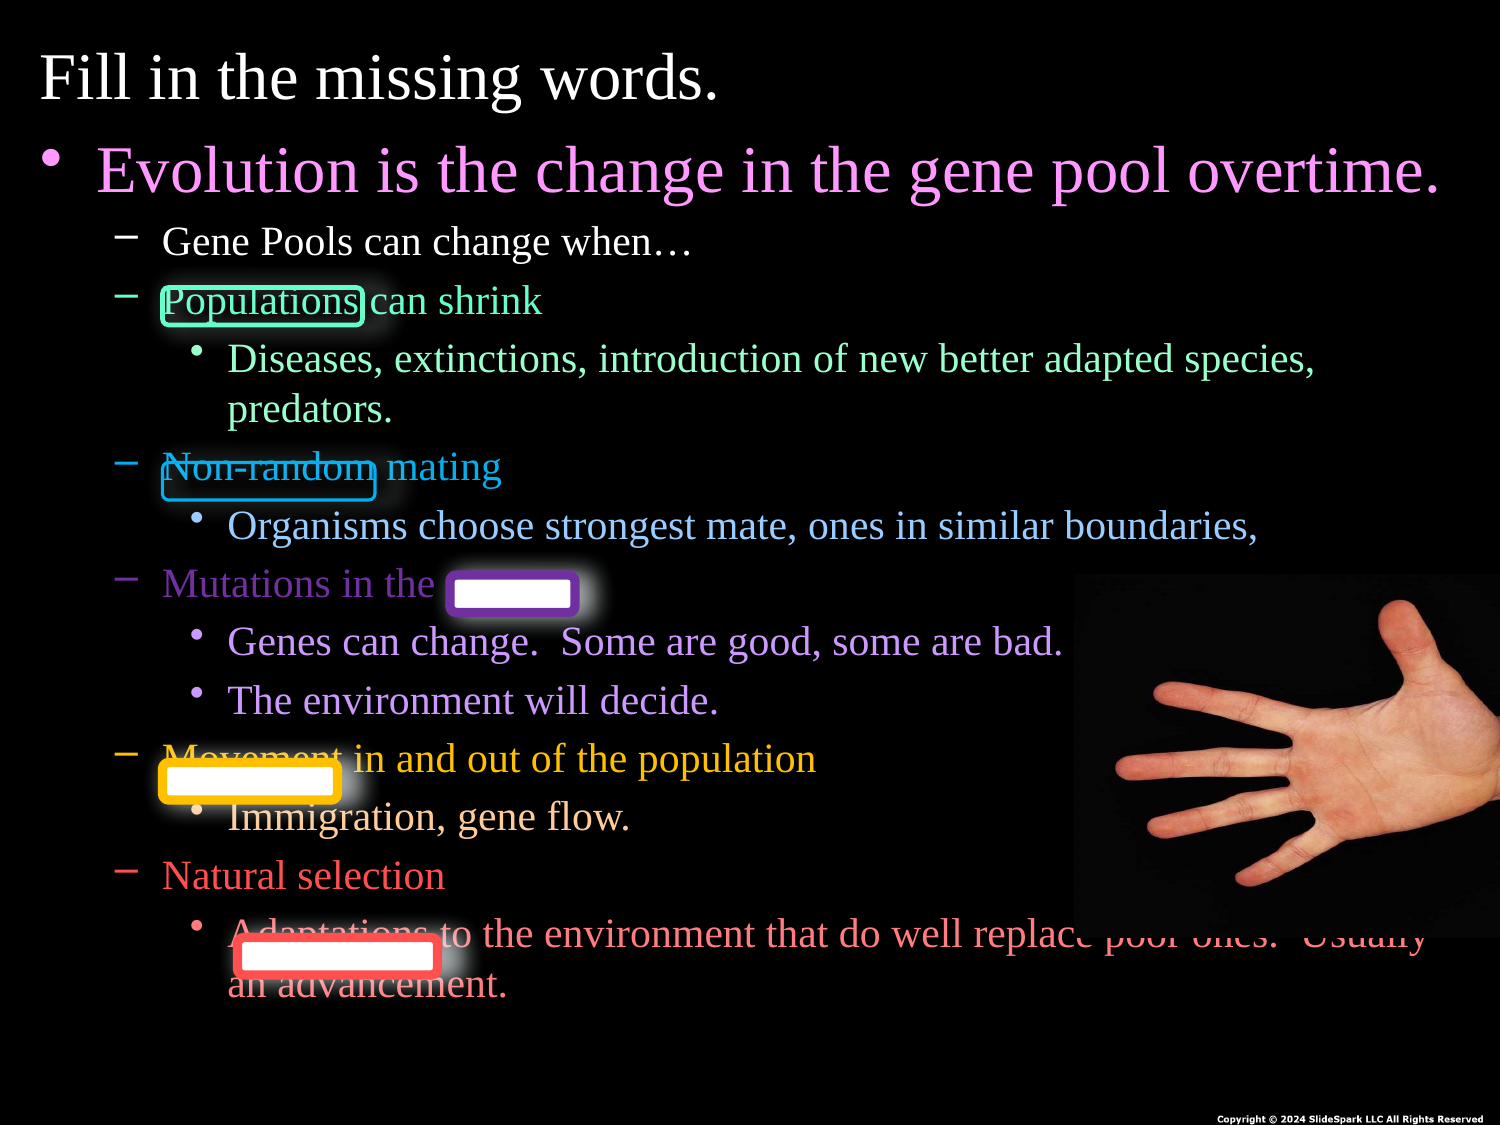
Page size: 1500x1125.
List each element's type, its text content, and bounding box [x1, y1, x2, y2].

text_box [155, 449, 411, 515]
text_box [237, 937, 438, 976]
text_box [443, 562, 604, 628]
text_box [449, 574, 576, 613]
text_box [155, 274, 397, 340]
text_box [230, 924, 472, 980]
list Fill in the missing words. Evolution is the change in the gene pool overtime. Gene Pools can change when… Populations can shrink Diseases, extinctions, introduction of new better adapted species, predators. Non-random mating Organisms choose strongest mate, ones in similar boundaries, Mutations in the genes Genes can change. Some are good, some are bad. The environment will decide. Movement in and out of the population Immigration, gene flow. Natural selection Adaptations to the environment that do well replace poor ones. Usually an advancement. [24, 24, 1475, 980]
picture [1216, 1113, 1486, 1125]
text_box [162, 762, 338, 801]
text_box [162, 462, 375, 501]
text_box [155, 749, 370, 815]
text_box [162, 287, 363, 325]
picture [1074, 574, 1500, 938]
